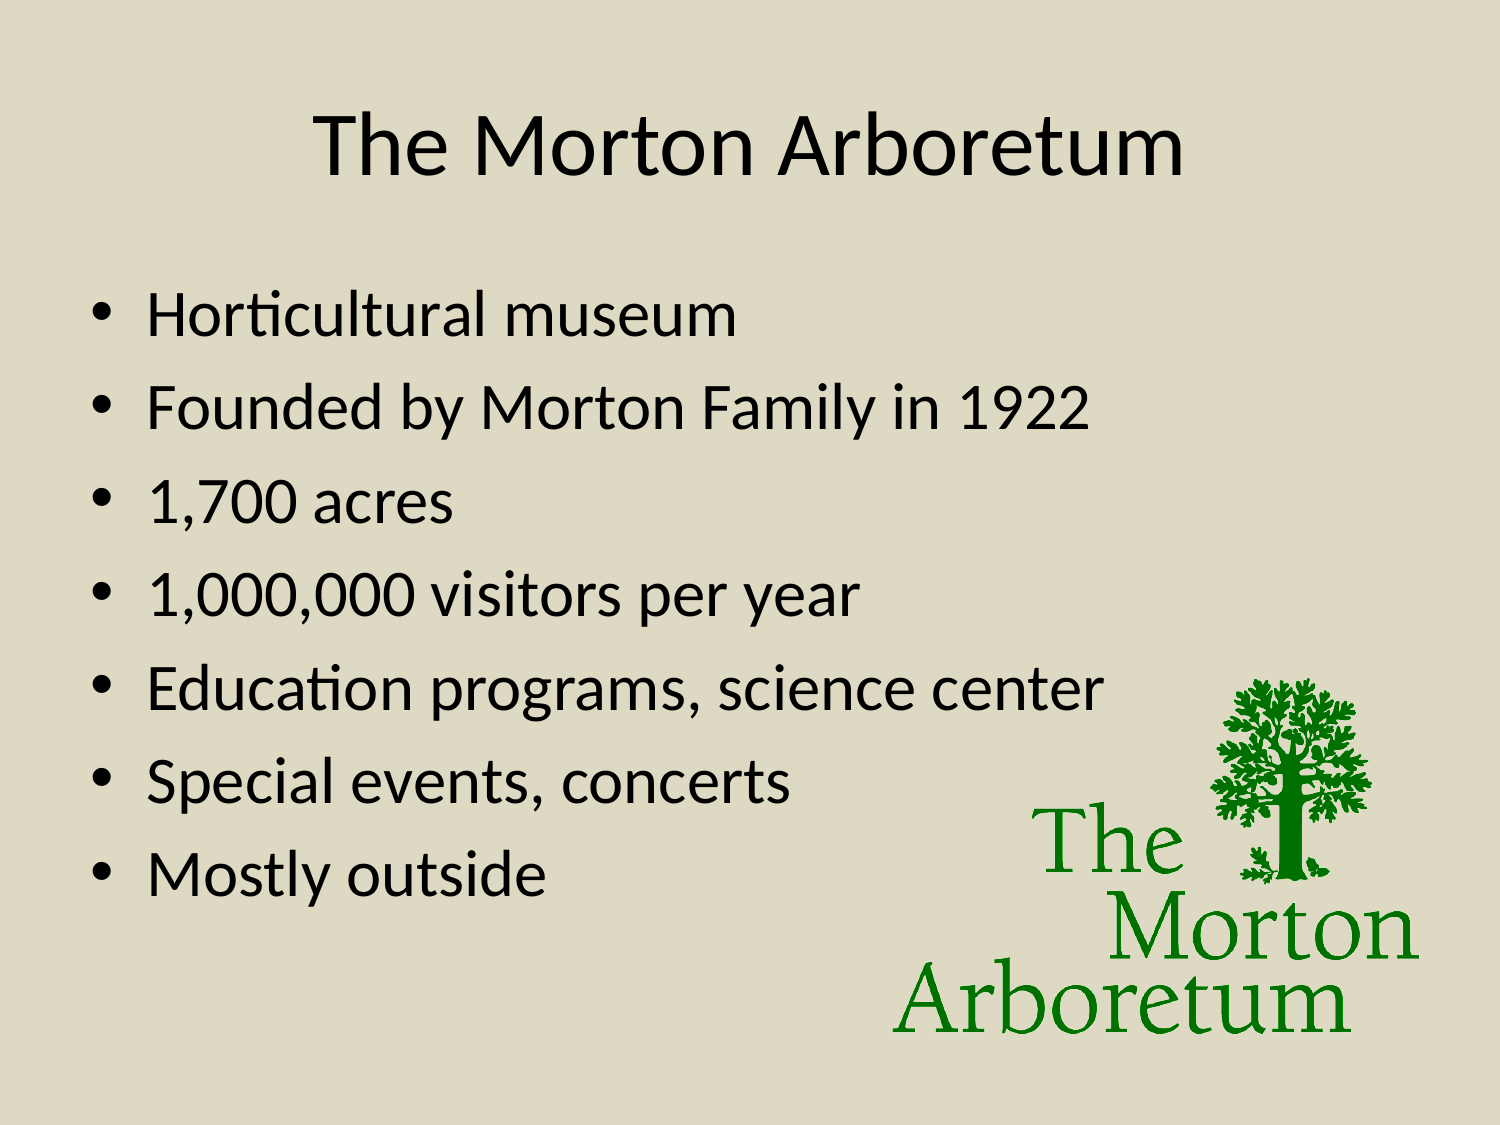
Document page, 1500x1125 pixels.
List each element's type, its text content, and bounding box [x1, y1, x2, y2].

title The Morton Arboretum [75, 45, 1425, 233]
list Horticultural museum Founded by Morton Family in 1922 1,700 acres 1,000,000 visitors per year Education programs, science center Special events, concerts Mostly outside [75, 262, 1425, 1005]
picture [849, 637, 1463, 1076]
